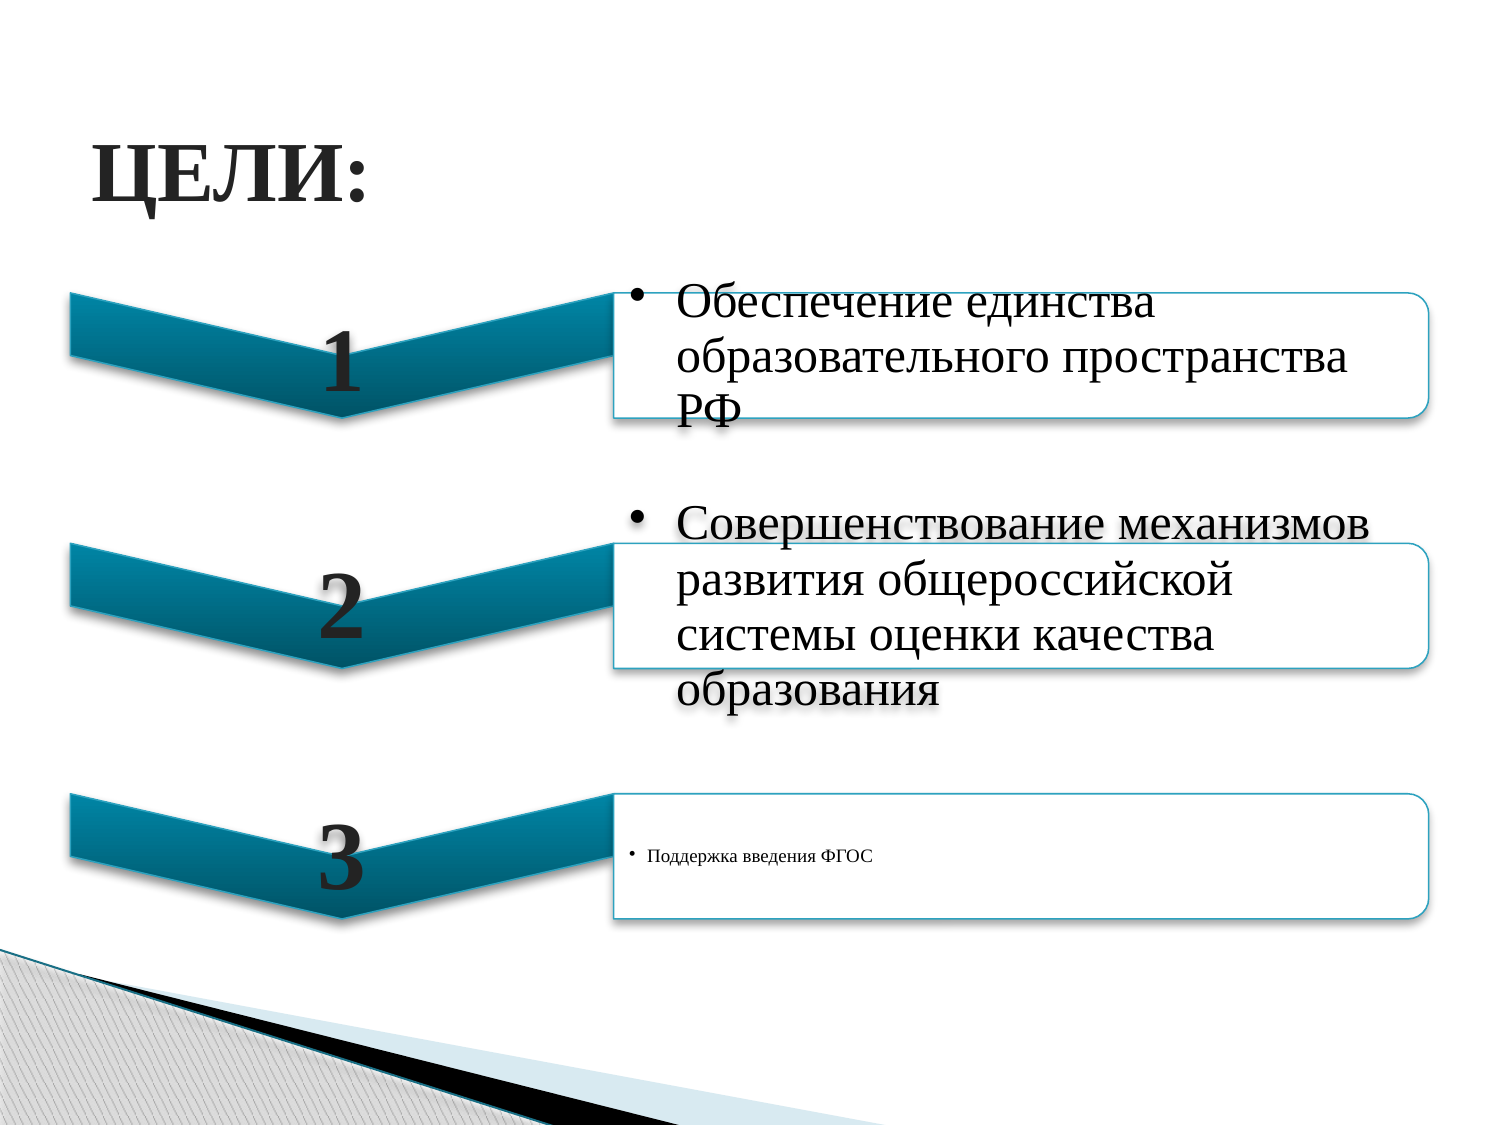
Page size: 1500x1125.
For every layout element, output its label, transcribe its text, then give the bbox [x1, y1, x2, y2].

title ЦЕЛИ: [76, 90, 1427, 256]
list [70, 292, 1429, 920]
